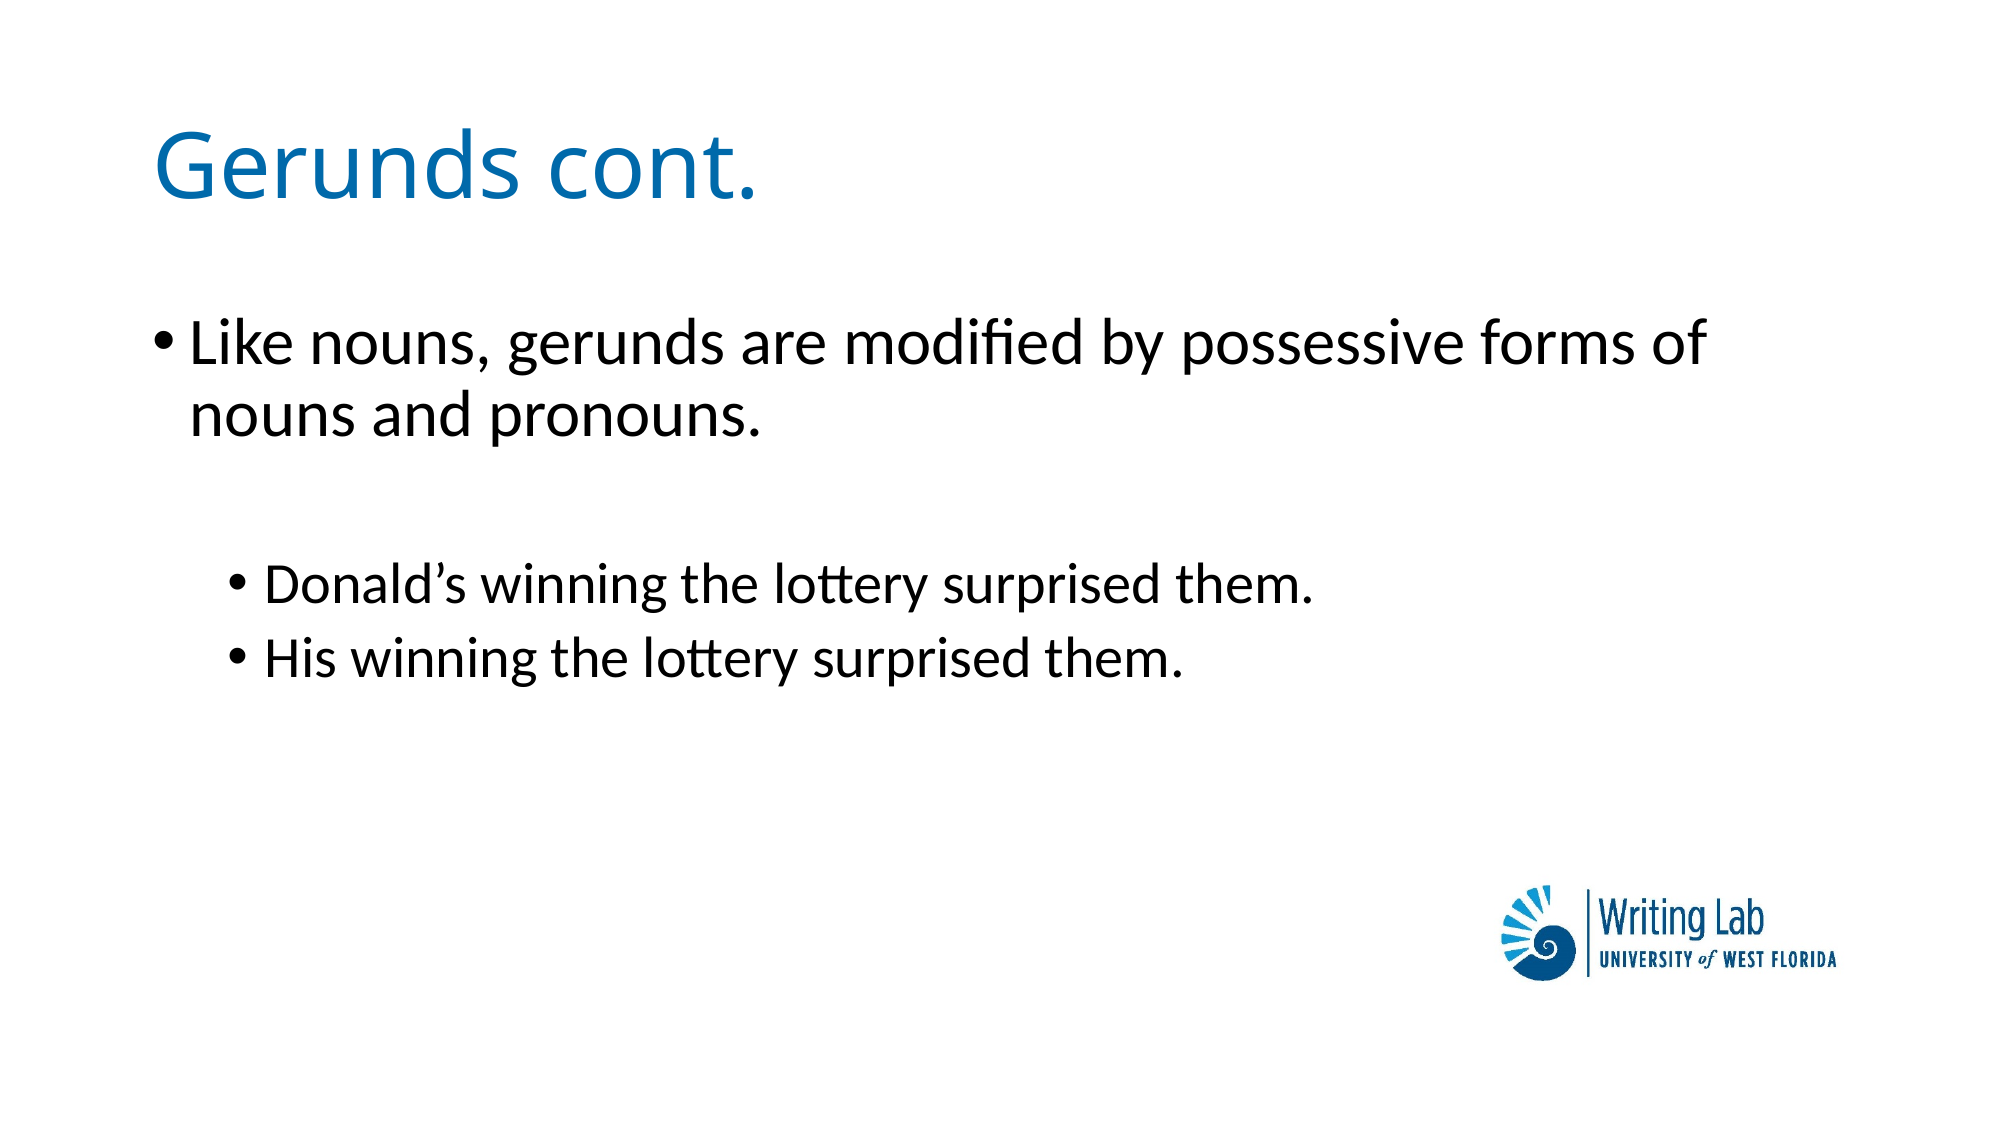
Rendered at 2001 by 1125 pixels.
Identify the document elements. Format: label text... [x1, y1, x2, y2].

list Like nouns, gerunds are modified by possessive forms of nouns and pronouns. Donald’s winning the lottery surprised them. His winning the lottery surprised them. [137, 299, 1863, 1014]
title Gerunds cont. [137, 59, 1863, 278]
